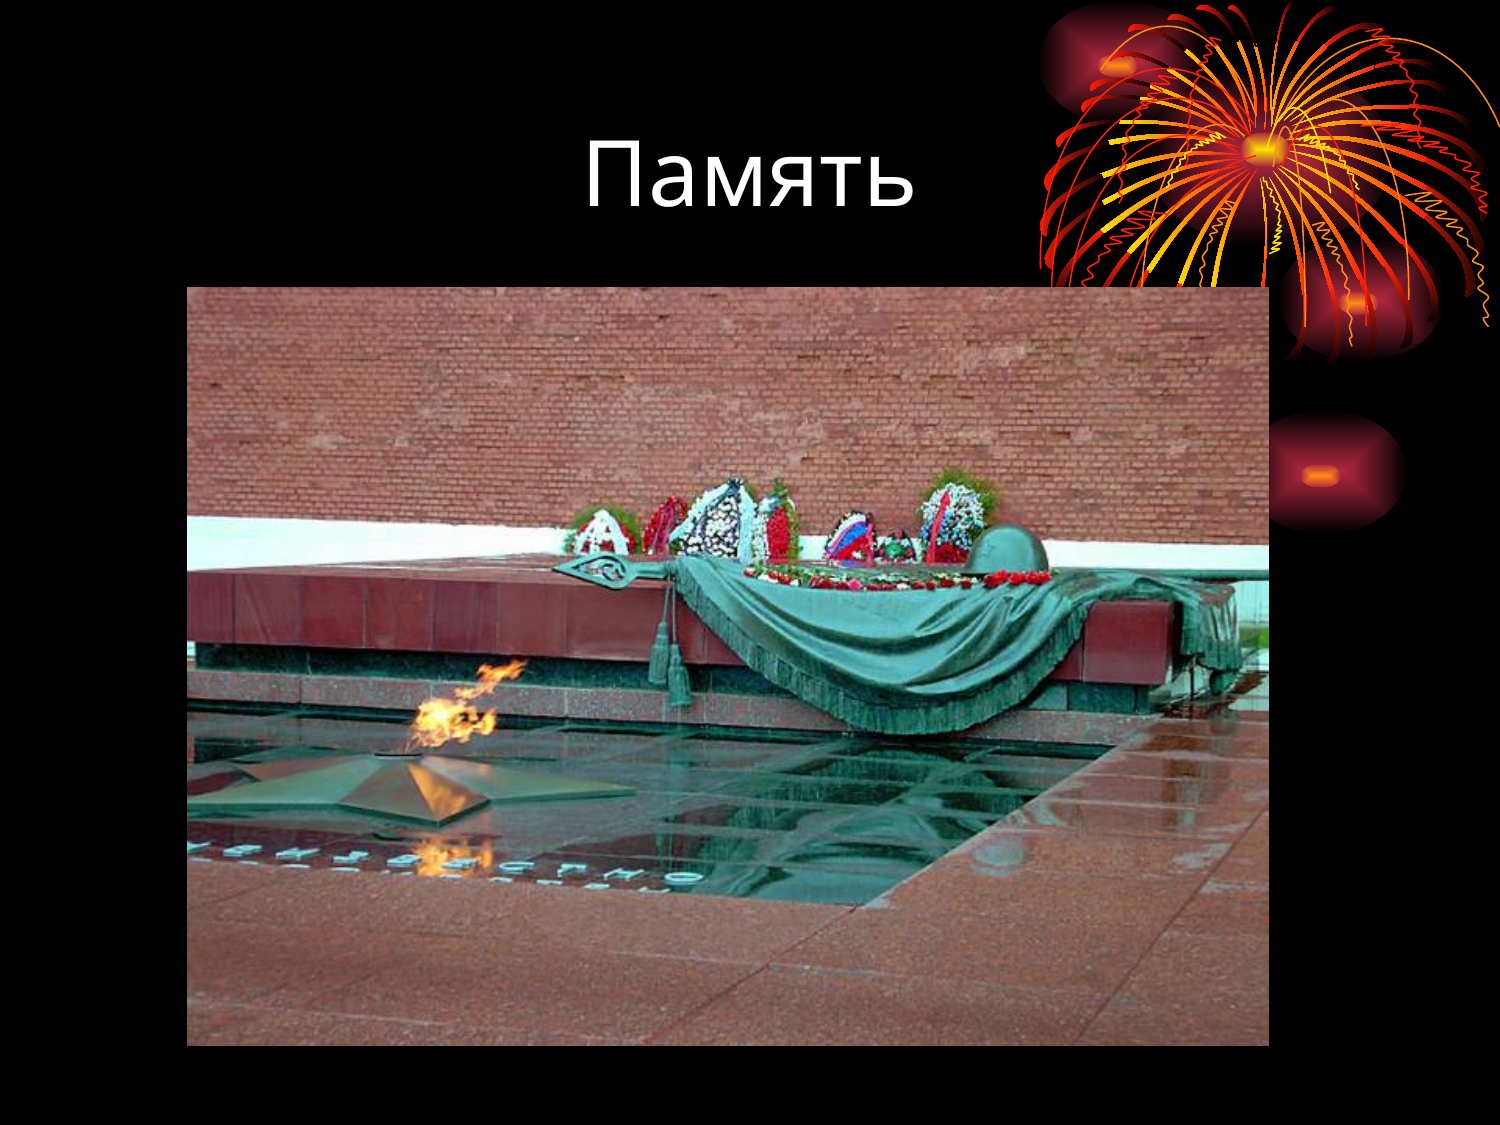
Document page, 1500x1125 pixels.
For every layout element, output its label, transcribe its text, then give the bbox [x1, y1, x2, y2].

title Память [112, 49, 1388, 290]
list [187, 287, 1269, 1047]
